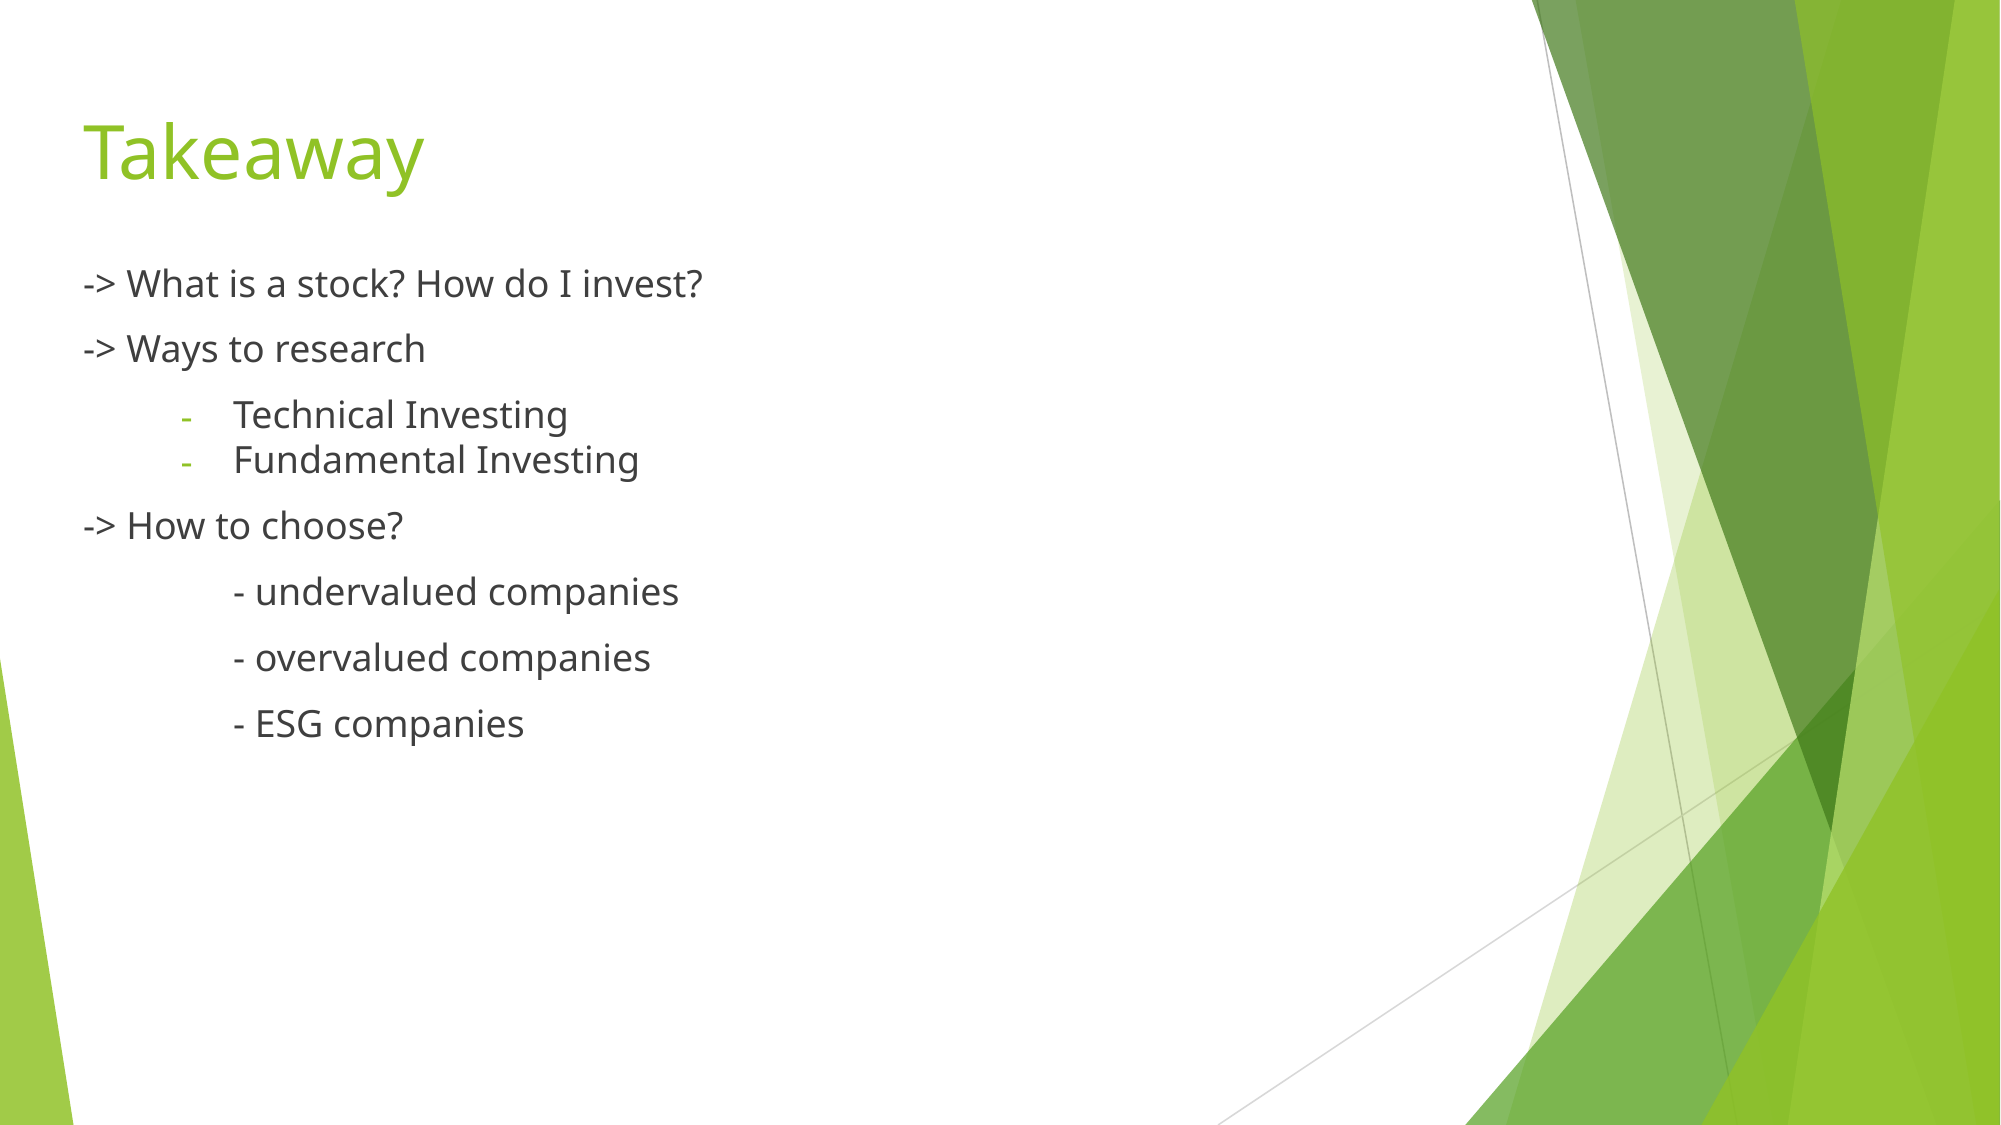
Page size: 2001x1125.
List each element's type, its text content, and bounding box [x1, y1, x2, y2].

list -> What is a stock? How do I invest? -> Ways to research Technical Investing Fundamental Investing -> How to choose? - undervalued companies - overvalued companies - ESG companies [68, 252, 1932, 1000]
title Takeaway [68, 97, 1932, 223]
